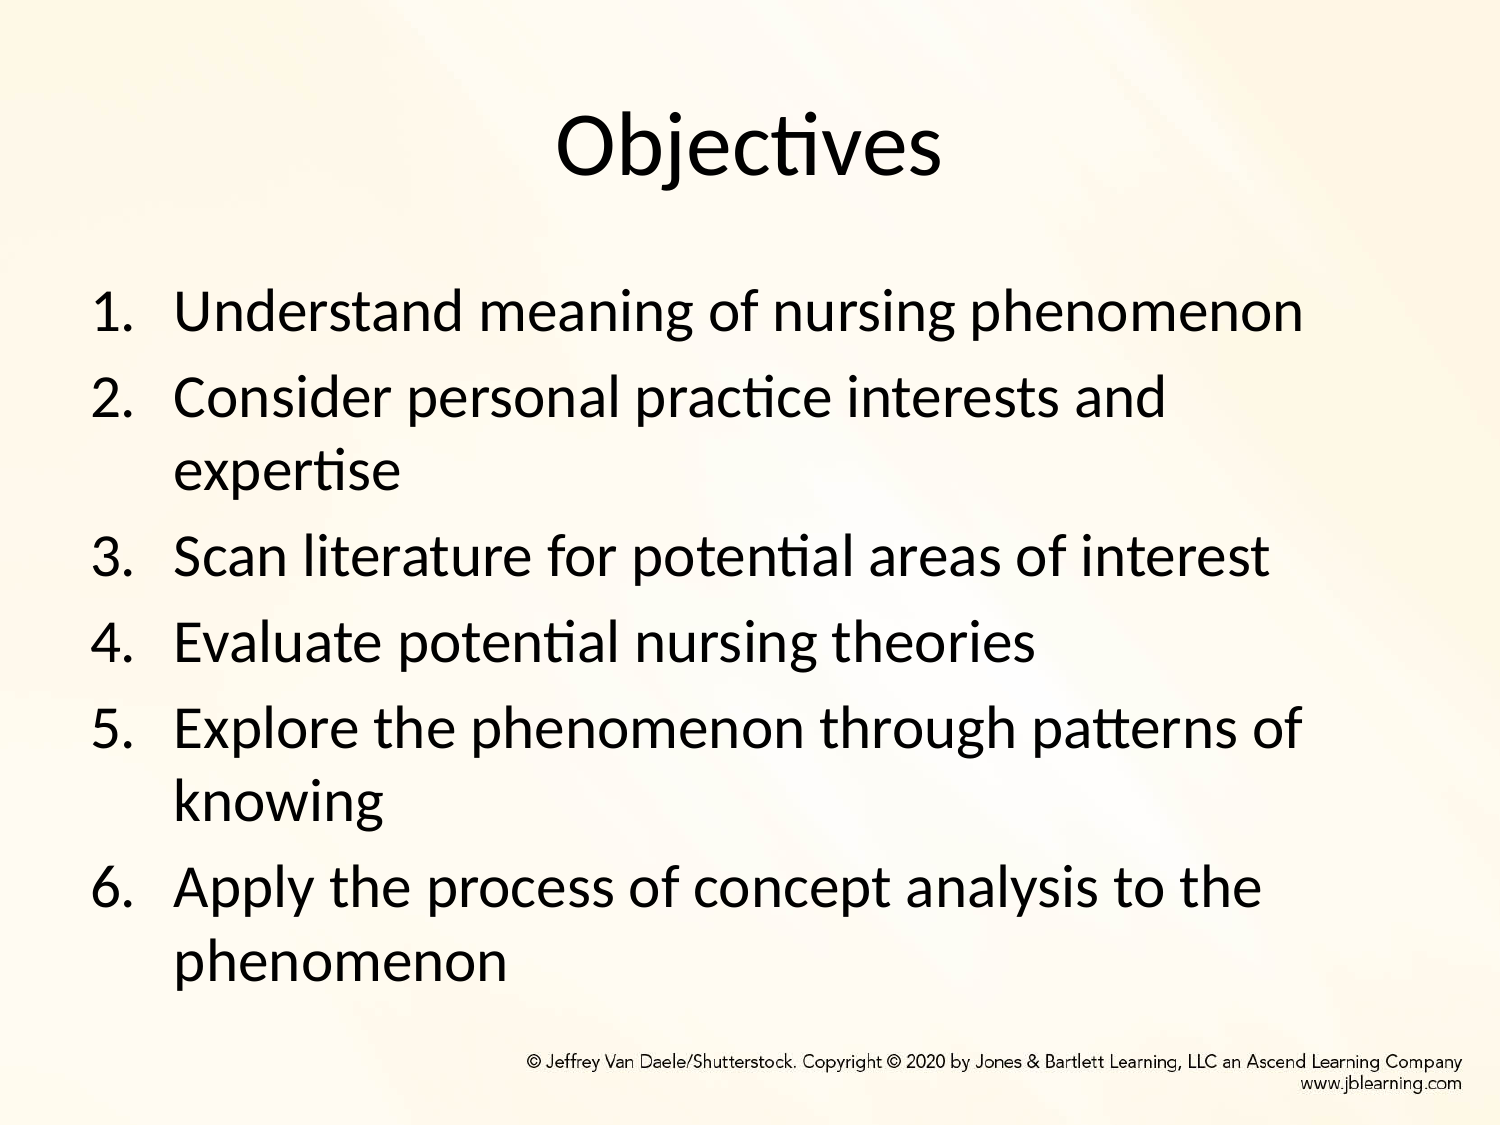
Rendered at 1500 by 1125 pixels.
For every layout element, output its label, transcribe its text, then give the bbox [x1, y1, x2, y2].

list Understand meaning of nursing phenomenon Consider personal practice interests and expertise Scan literature for potential areas of interest Evaluate potential nursing theories Explore the phenomenon through patterns of knowing Apply the process of concept analysis to the phenomenon [75, 262, 1425, 1005]
picture [0, 0, 1500, 1125]
title Objectives [75, 45, 1425, 233]
